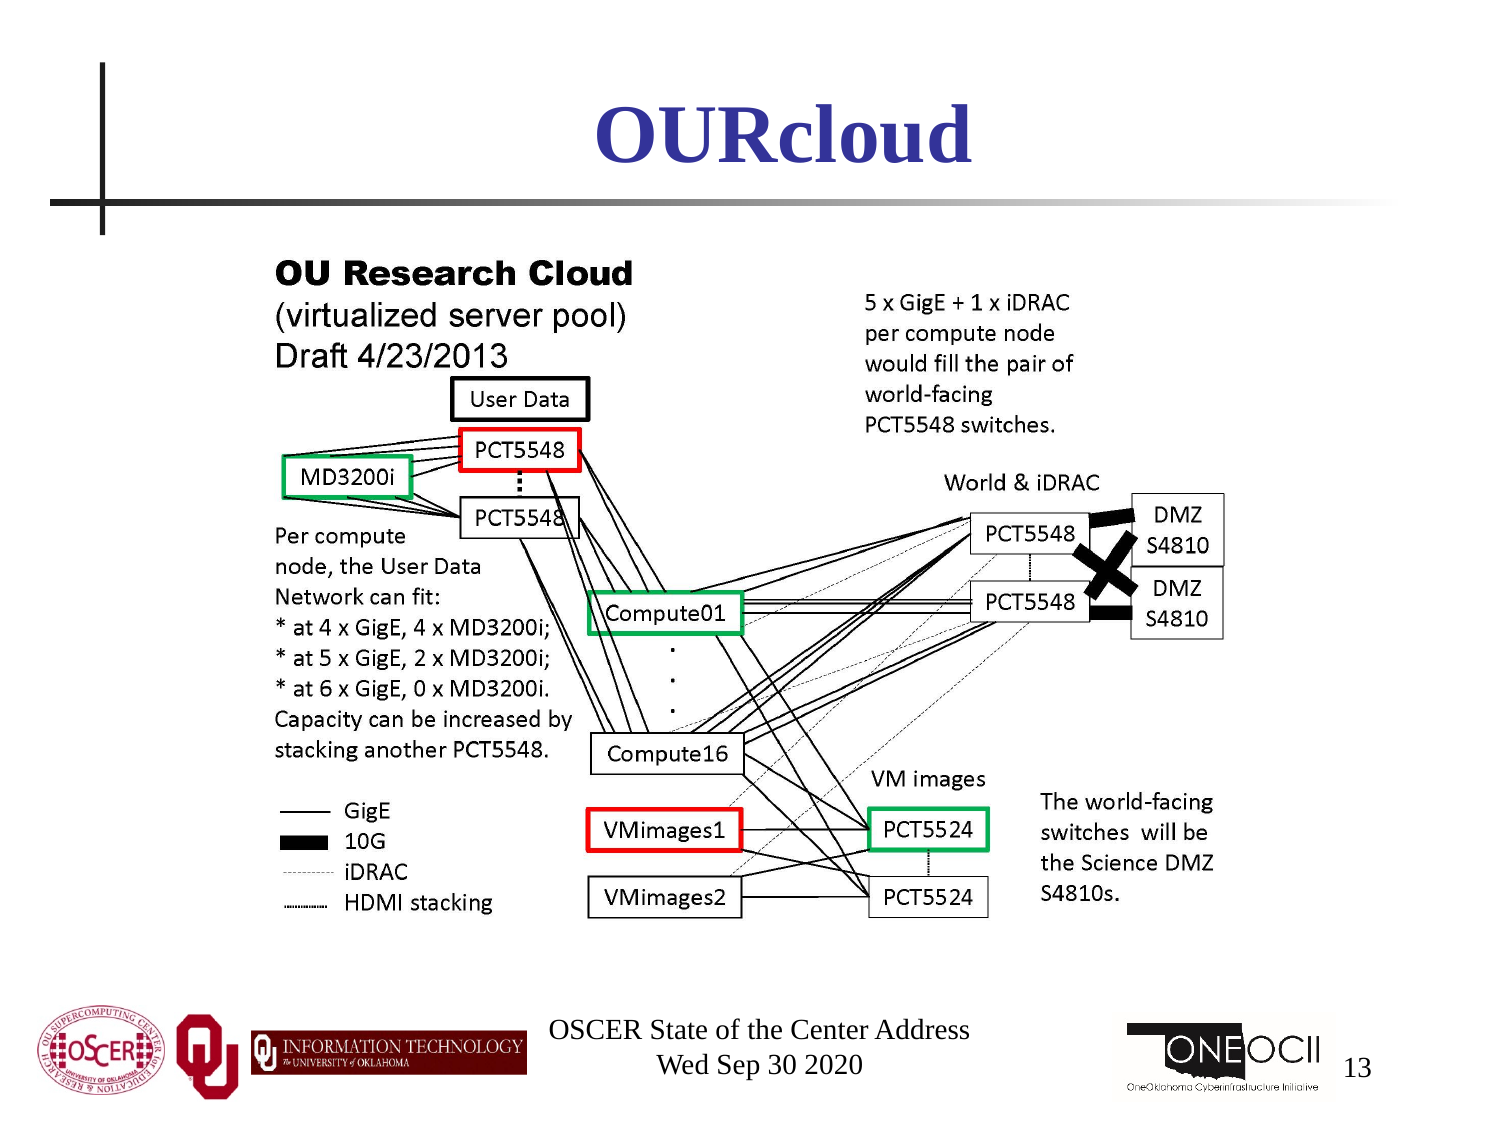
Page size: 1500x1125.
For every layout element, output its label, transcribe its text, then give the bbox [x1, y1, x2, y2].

title OURcloud [124, 74, 1442, 187]
footer OSCER State of the Center Address Wed Sep 30 2020 [431, 1012, 1088, 1088]
picture [174, 1012, 240, 1102]
slide_number 13 [1174, 1015, 1388, 1091]
picture [1112, 1012, 1336, 1102]
picture [247, 1028, 431, 1078]
picture [37, 1005, 165, 1095]
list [241, 224, 1259, 988]
